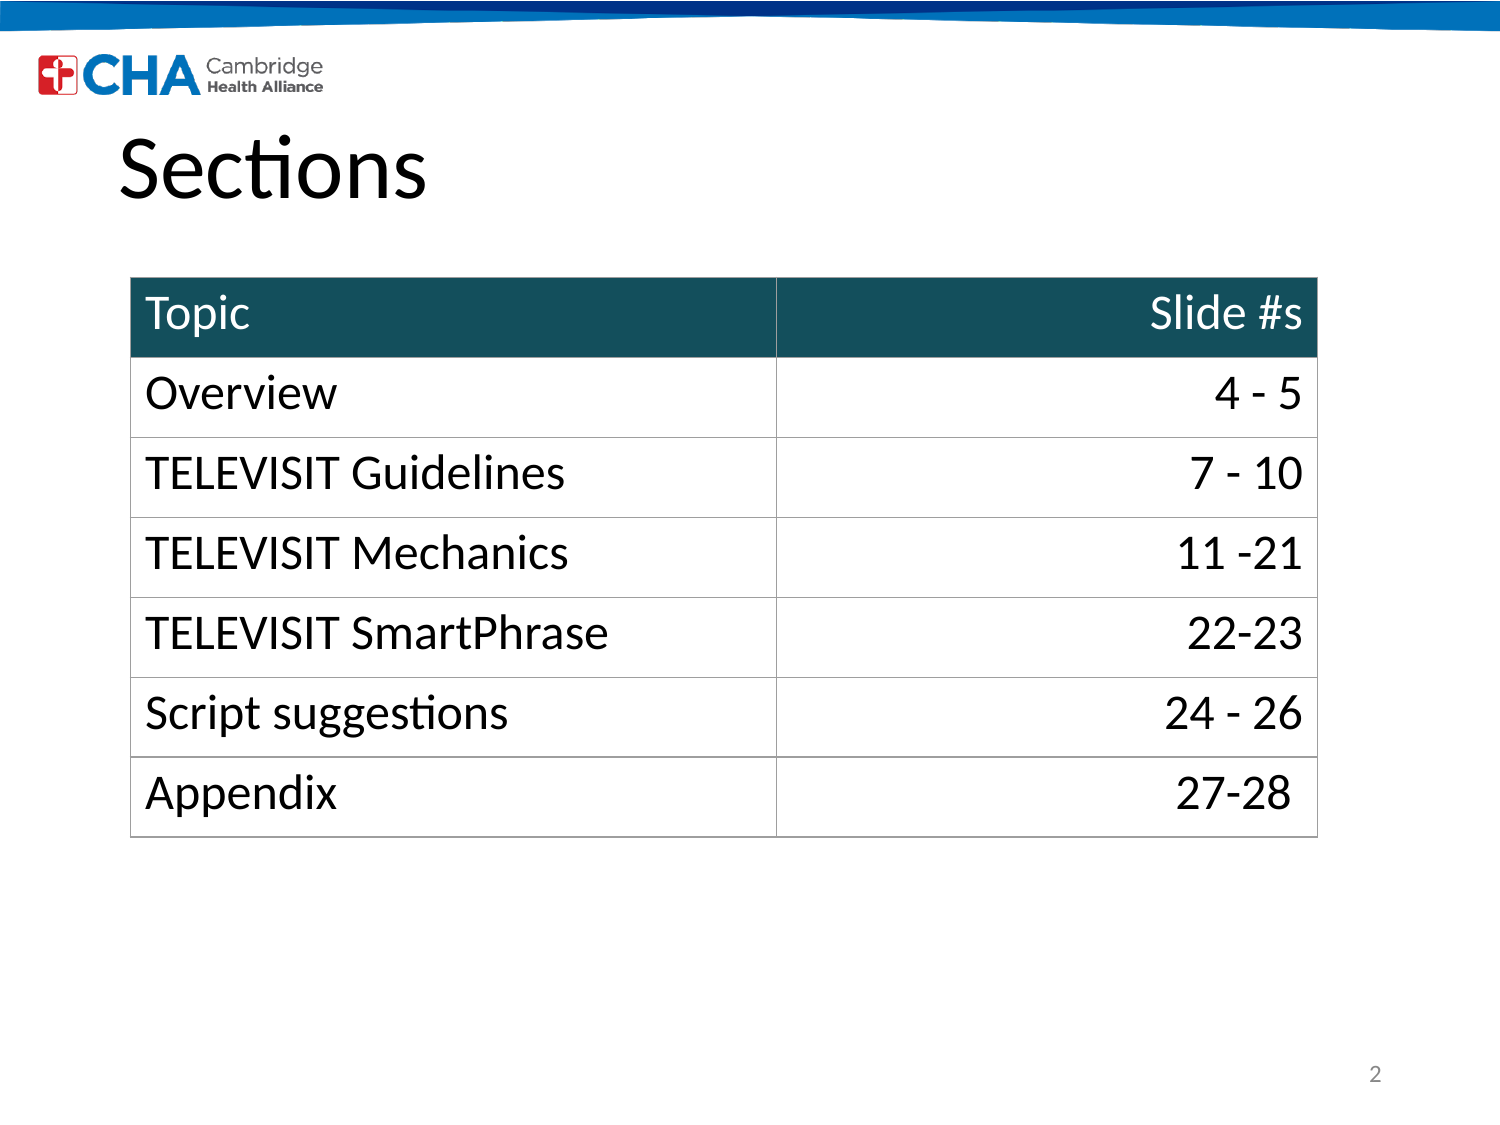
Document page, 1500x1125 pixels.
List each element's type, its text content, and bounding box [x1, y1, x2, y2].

table_cell 7 - 10 [777, 438, 1317, 517]
table_header Topic [131, 278, 776, 357]
picture [0, 1, 1500, 95]
table_cell 24 - 26 [777, 678, 1317, 756]
table_cell TELEVISIT SmartPhrase [131, 598, 776, 677]
table_cell Appendix [131, 758, 776, 836]
table_cell Overview [131, 358, 776, 437]
table_header Slide #s [777, 278, 1317, 357]
table_cell TELEVISIT Guidelines [131, 438, 776, 517]
table_cell TELEVISIT Mechanics [131, 518, 776, 597]
slide_number 2 [1059, 1042, 1397, 1103]
title Sections [103, 59, 1397, 278]
table_cell 11 -21 [777, 518, 1317, 597]
table_cell Script suggestions [131, 678, 776, 756]
table_cell 4 - 5 [777, 358, 1317, 437]
table_cell 22-23 [777, 598, 1317, 677]
table_cell 27-28 [777, 758, 1317, 836]
